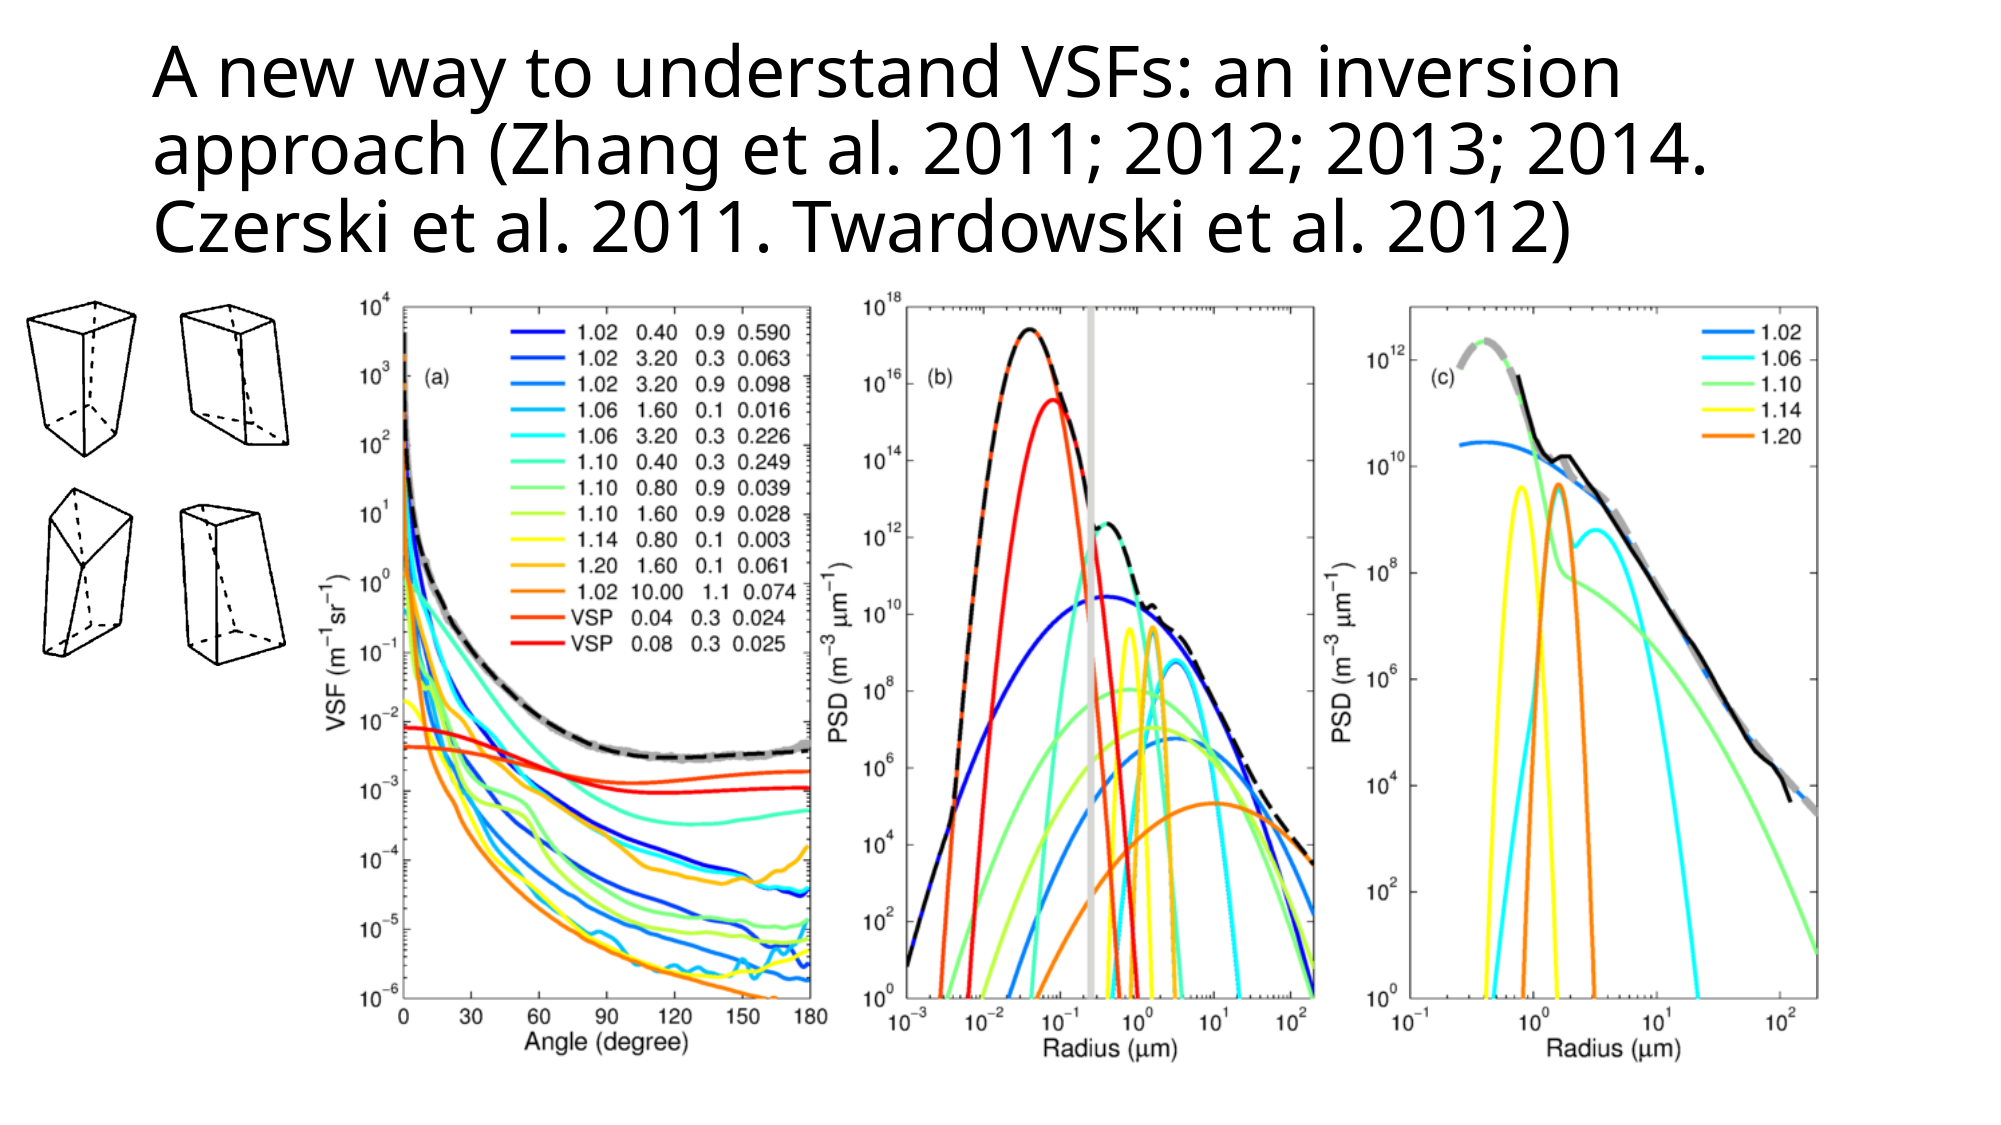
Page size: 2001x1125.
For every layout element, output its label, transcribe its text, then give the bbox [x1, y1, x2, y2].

title A new way to understand VSFs: an inversion approach (Zhang et al. 2011; 2012; 2013; 2014. Czerski et al. 2011. Twardowski et al. 2012) [137, 26, 1863, 278]
picture [20, 291, 302, 472]
picture [318, 291, 1819, 1063]
picture [20, 485, 286, 666]
